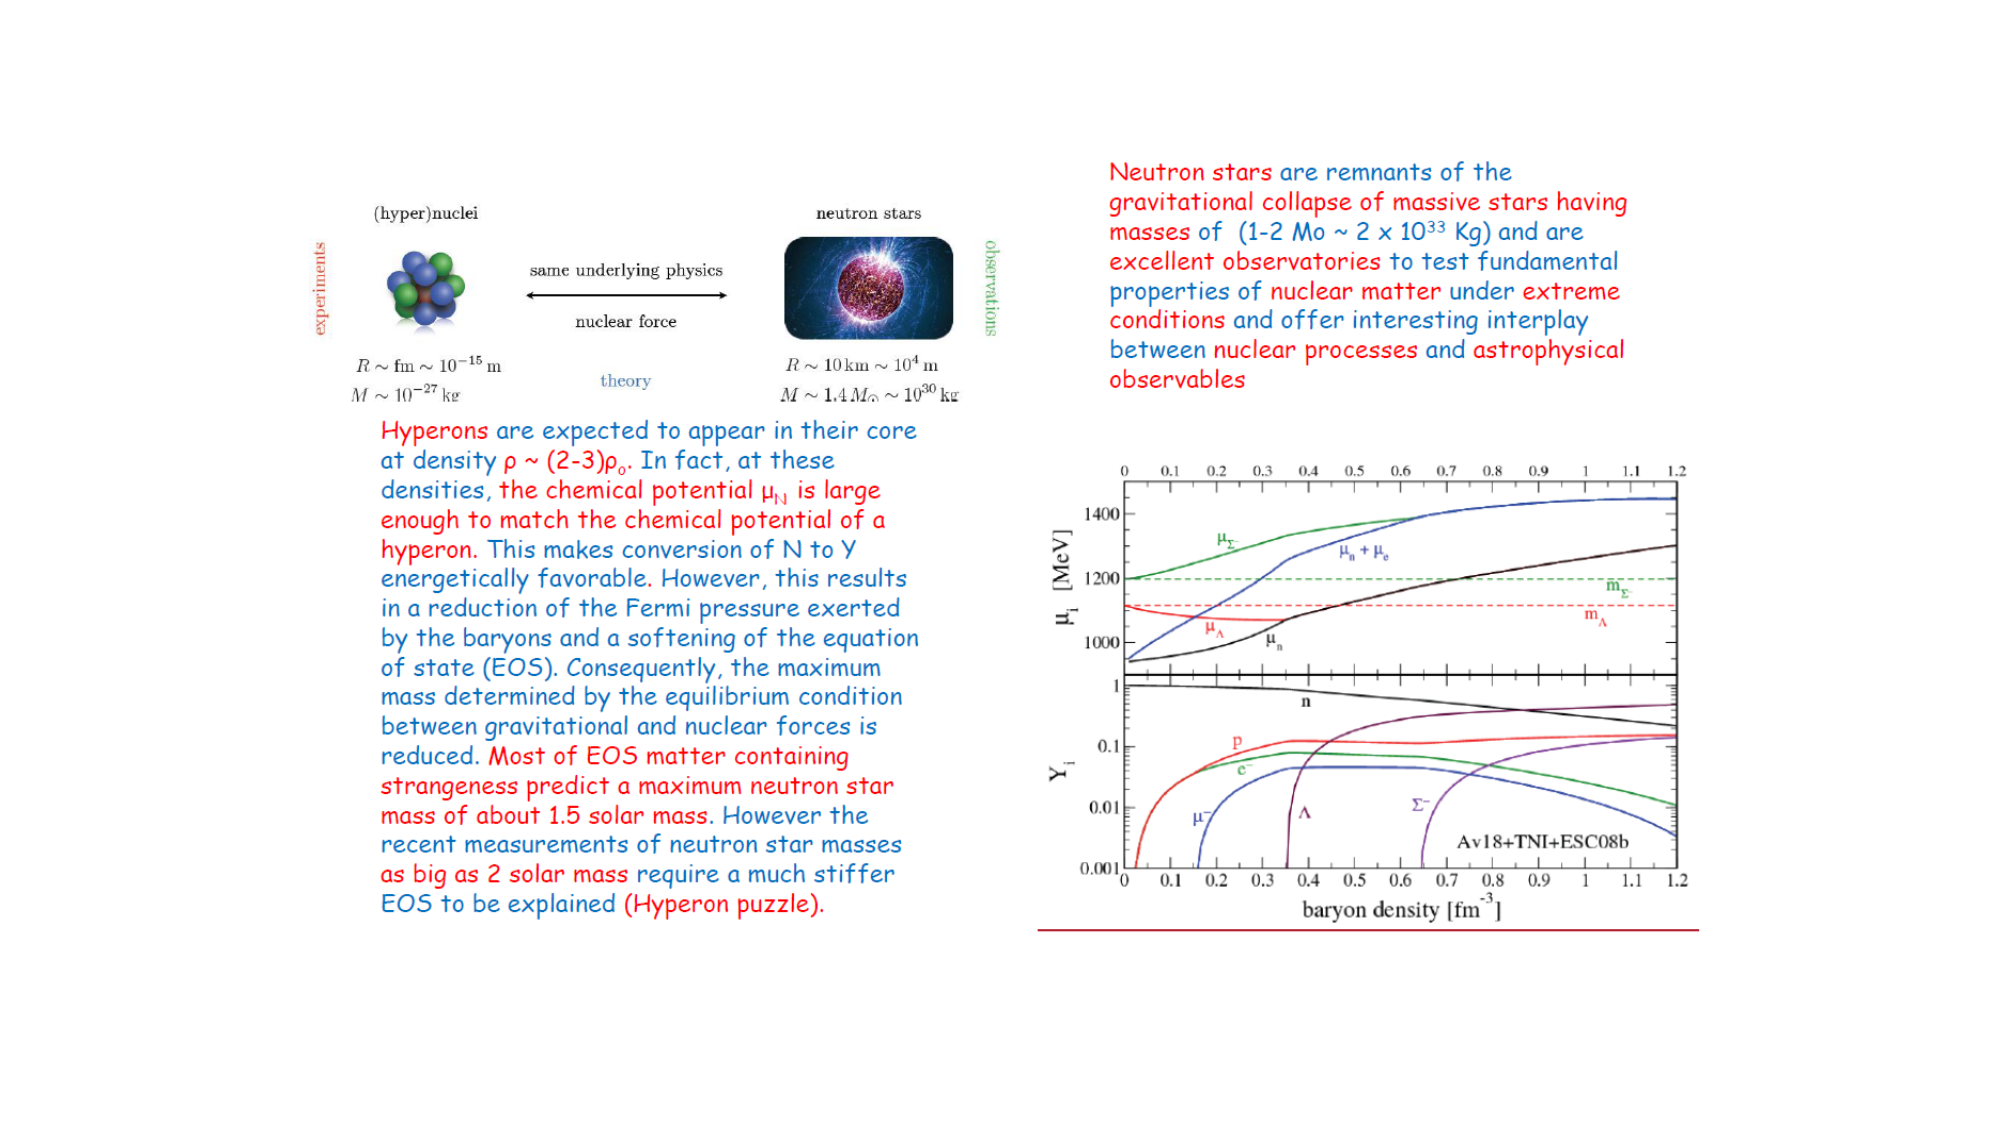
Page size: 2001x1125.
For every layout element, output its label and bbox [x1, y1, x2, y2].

picture [278, 139, 1728, 942]
